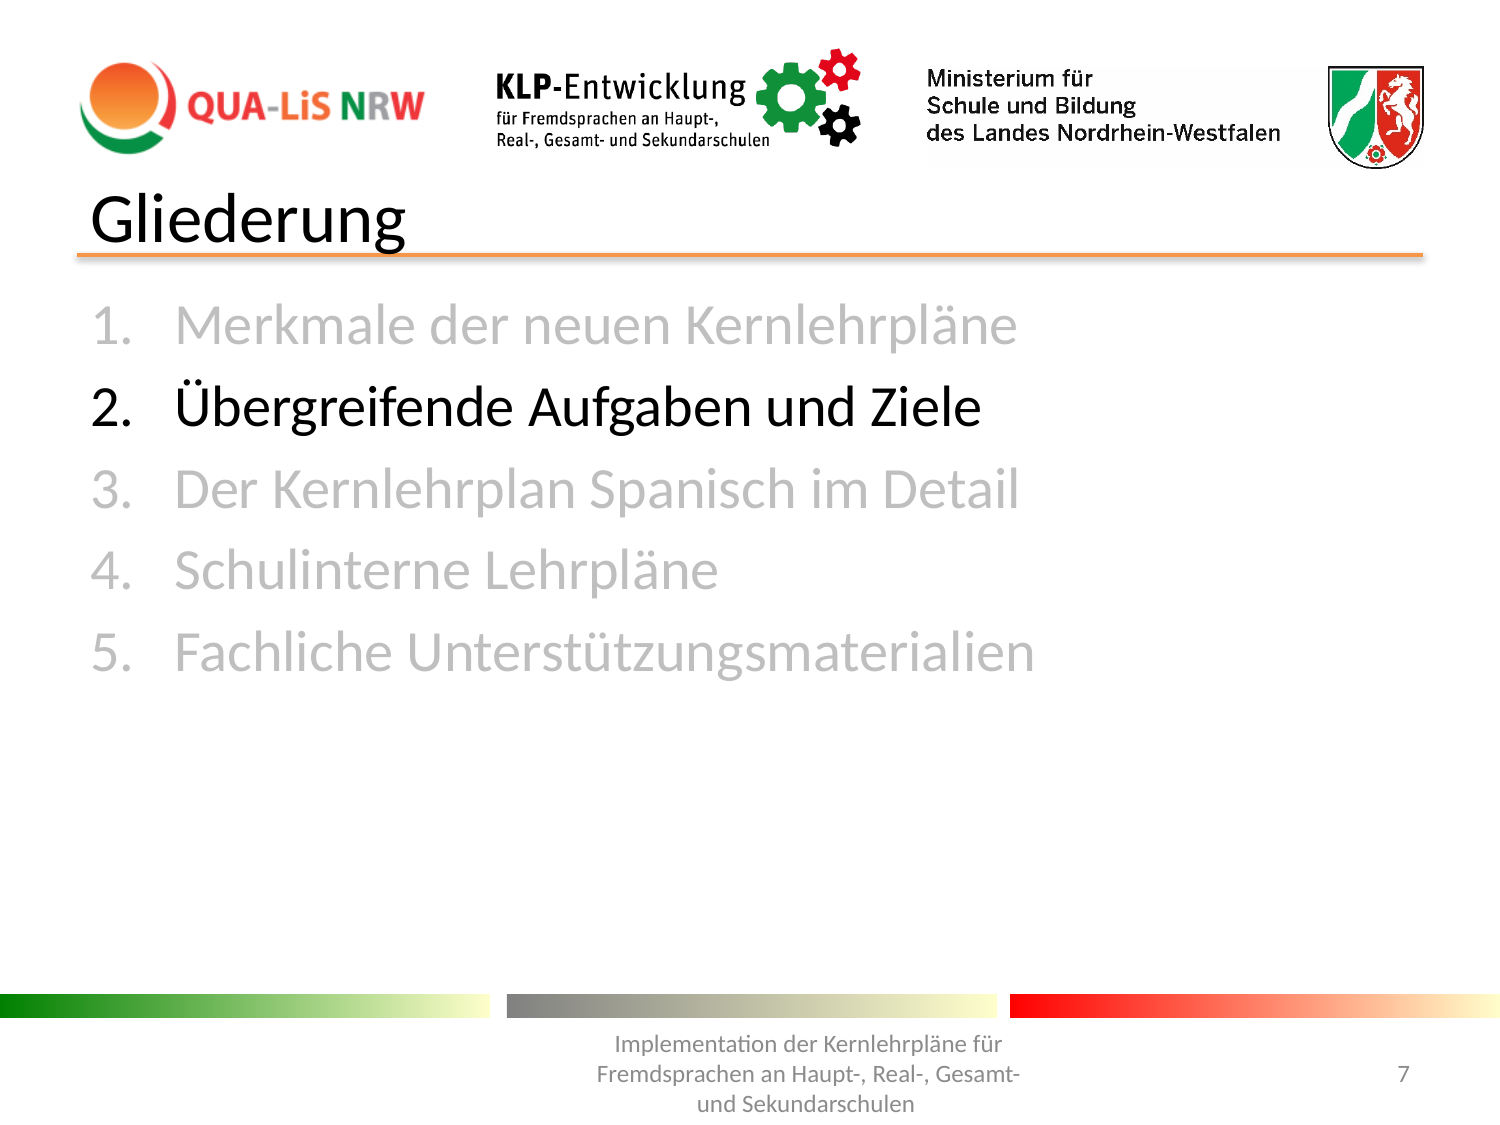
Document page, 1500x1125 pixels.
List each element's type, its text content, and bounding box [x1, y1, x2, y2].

picture [927, 66, 1424, 169]
title Gliederung [75, 184, 1425, 244]
list Merkmale der neuen Kernlehrpläne Übergreifende Aufgaben und Ziele Der Kernlehrplan Spanisch im Detail Schulinterne Lehrpläne Fachliche Unterstützungsmaterialien [75, 278, 1425, 969]
picture [478, 30, 880, 168]
picture [77, 55, 431, 158]
footer Implementation der Kernlehrpläne für Fremdsprachen an Haupt-, Real-, Gesamt- und Sekundarschulen [572, 1042, 1046, 1103]
slide_number 7 [1328, 1042, 1425, 1103]
